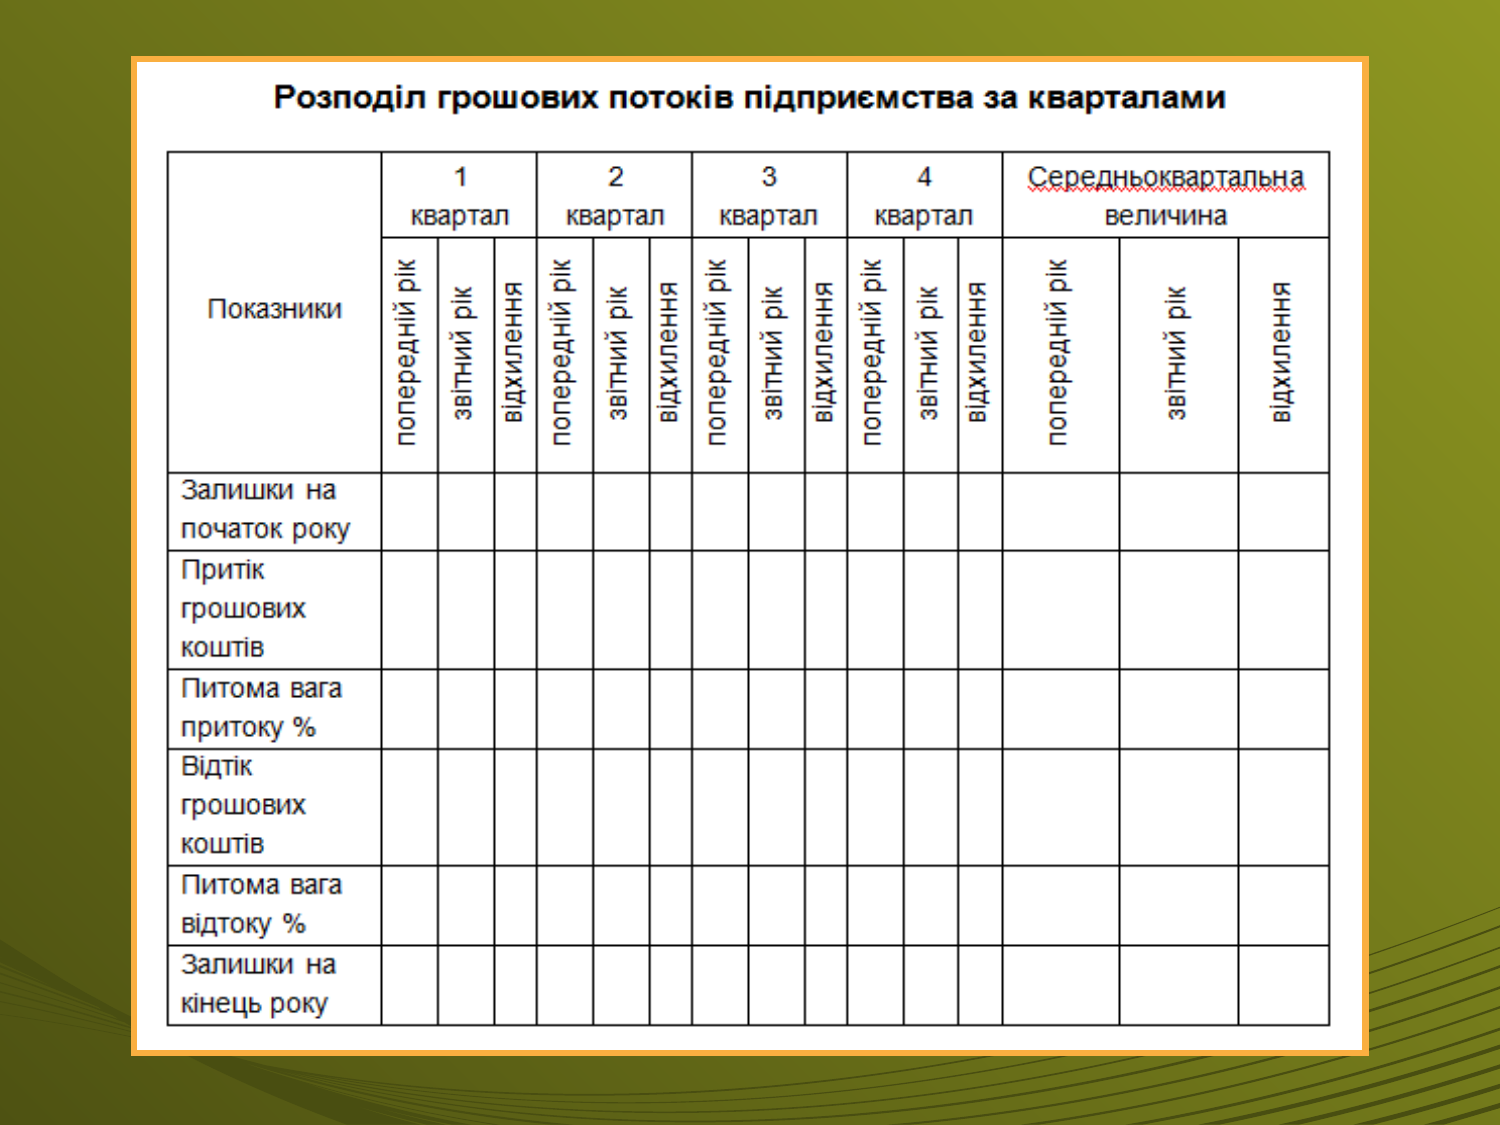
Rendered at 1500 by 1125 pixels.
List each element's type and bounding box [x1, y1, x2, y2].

list [137, 62, 1363, 1051]
